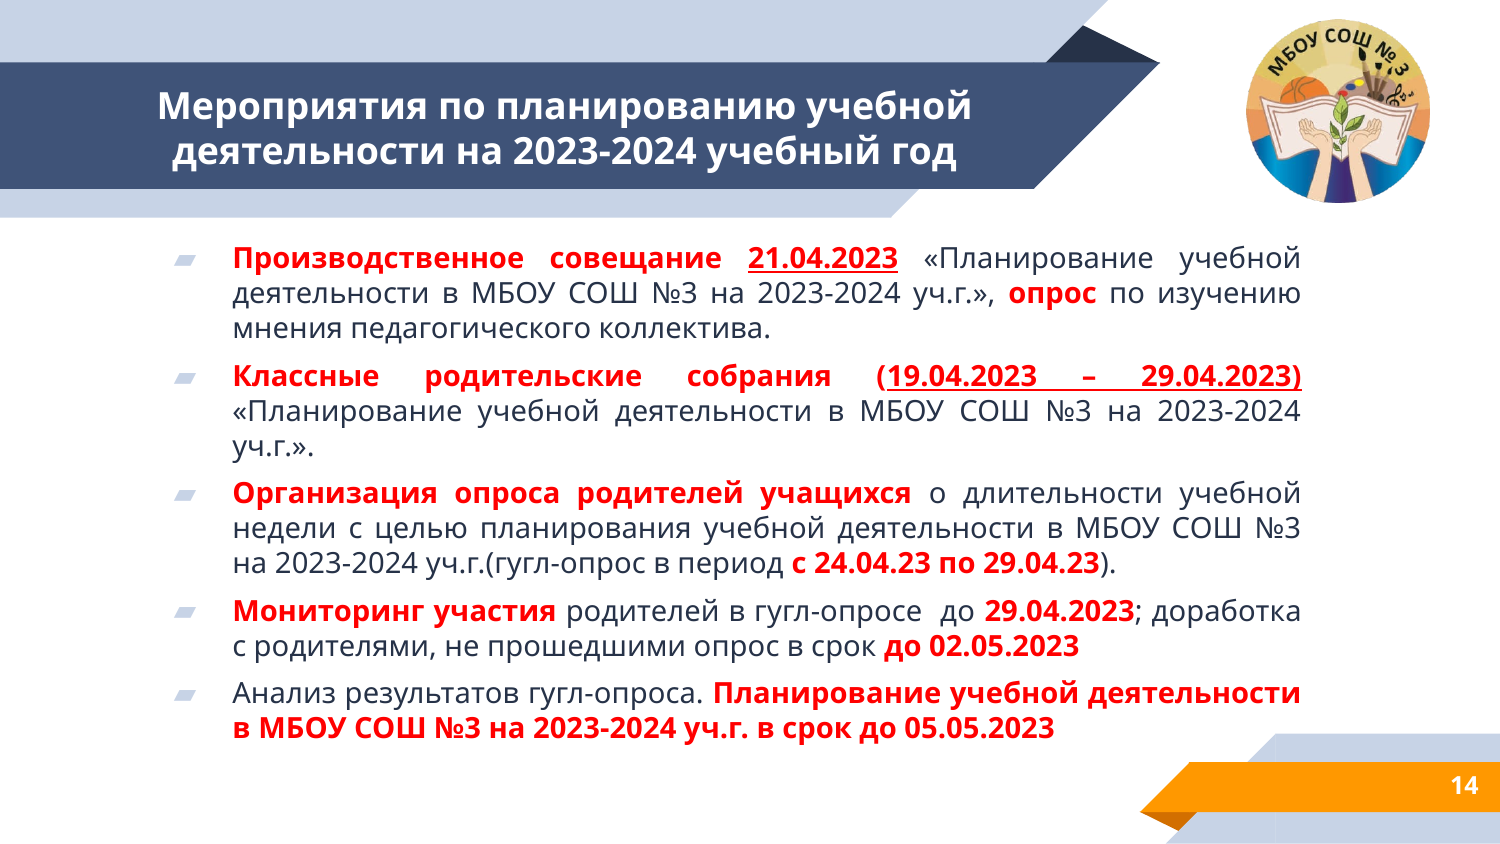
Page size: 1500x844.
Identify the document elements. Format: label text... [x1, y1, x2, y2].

title Мероприятия по планированию учебной деятельности на 2023-2024 учебный год [133, 64, 997, 190]
list Производственное совещание 21.04.2023 «Планирование учебной деятельности в МБОУ СОШ №3 на 2023-2024 уч.г.», опрос по изучению мнения педагогического коллектива. Классные родительские собрания (19.04.2023 – 29.04.2023) «Планирование учебной деятельности в МБОУ СОШ №3 на 2023-2024 уч.г.». Организация опроса родителей учащихся о длительности учебной недели с целью планирования учебной деятельности в МБОУ СОШ №3 на 2023-2024 уч.г.(гугл-опрос в период с 24.04.23 по 29.04.23). Мониторинг участия родителей в гугл-опросе до 29.04.2023; доработка с родителями, не прошедшими опрос в срок до 02.05.2023 Анализ результатов гугл-опроса. Планирование учебной деятельности в МБОУ СОШ №3 на 2023-2024 уч.г. в срок до 05.05.2023 [142, 224, 1317, 686]
slide_number 14 [1249, 760, 1494, 813]
picture [1246, 18, 1431, 203]
